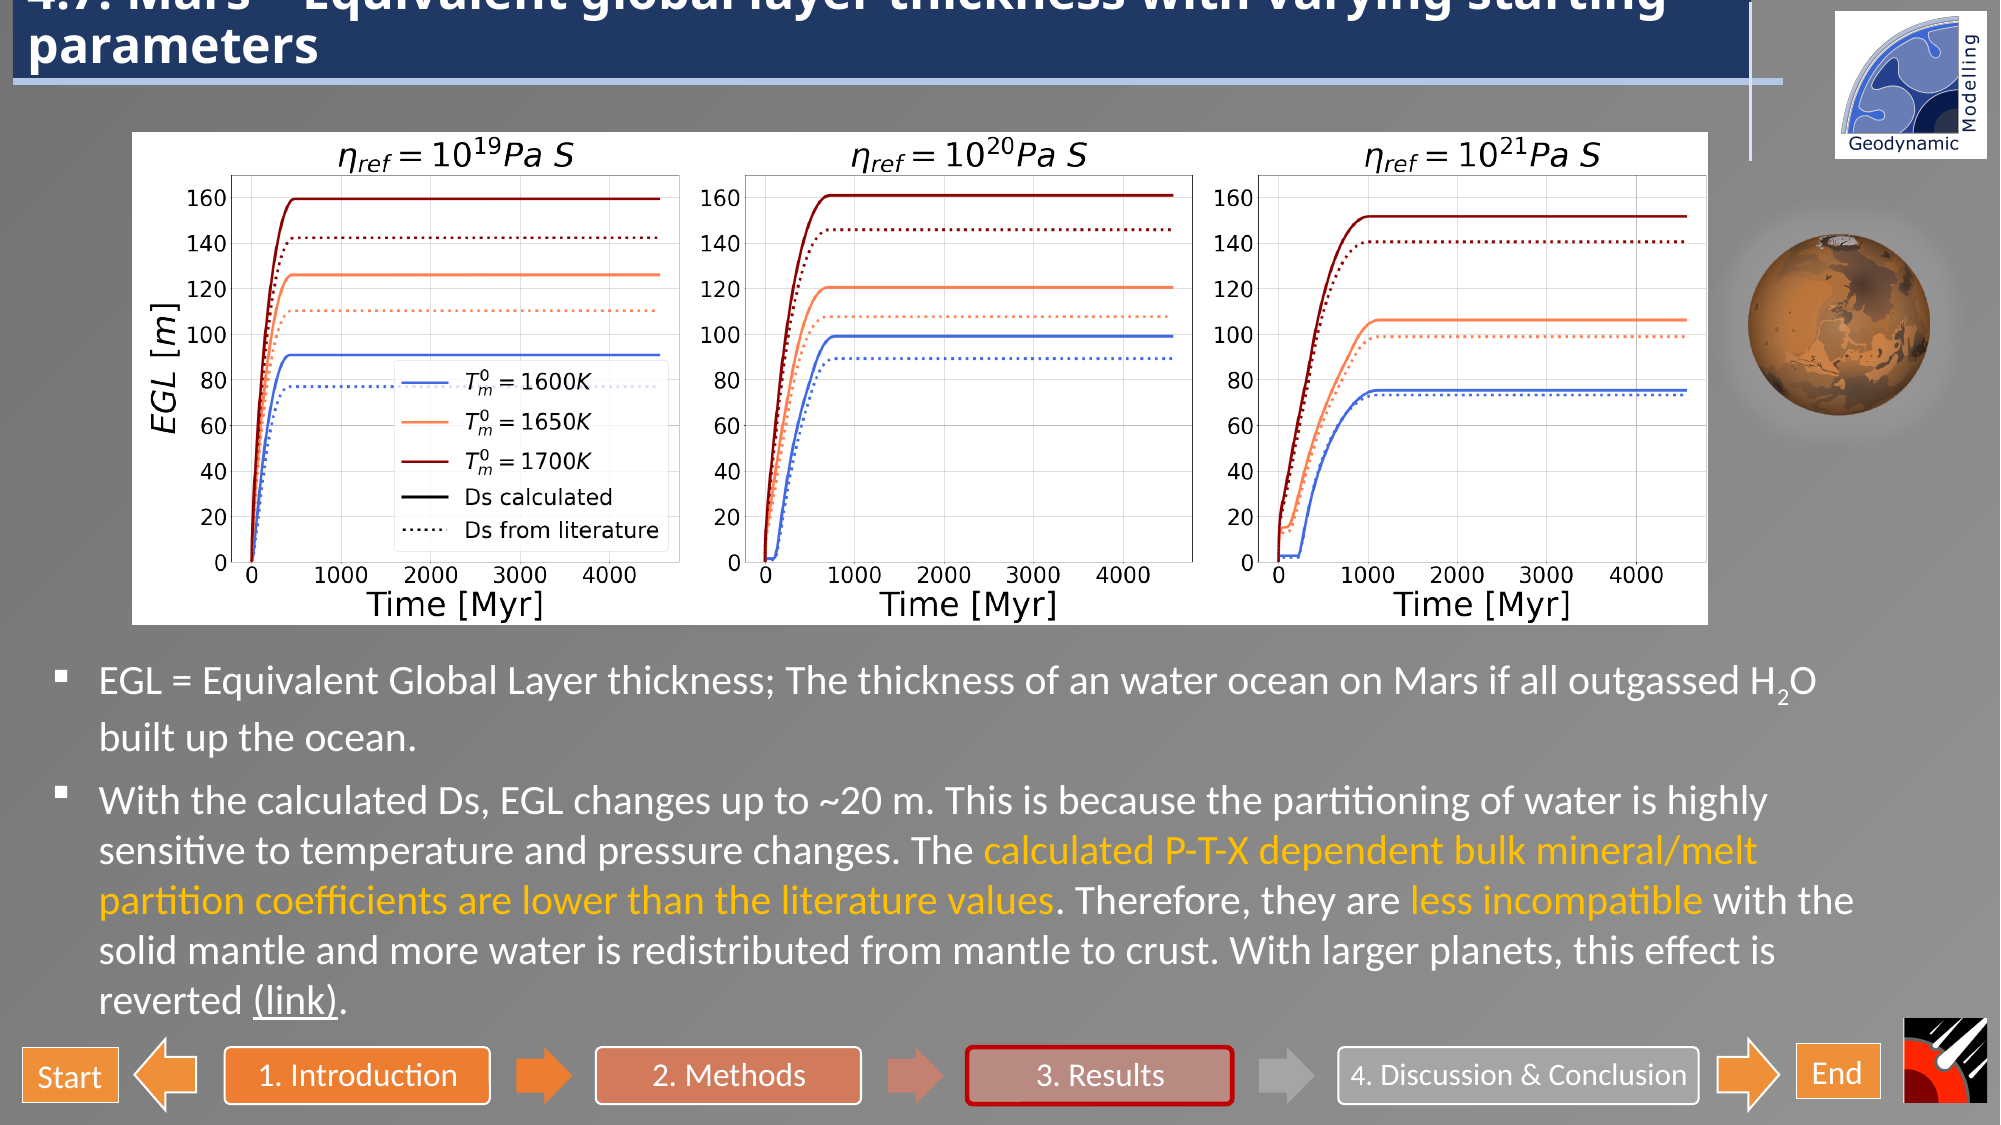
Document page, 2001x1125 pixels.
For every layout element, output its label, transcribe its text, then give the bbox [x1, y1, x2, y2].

text_box Start [22, 1047, 119, 1103]
title 4.7. Mars – Equivalent global layer thickness with varying starting parameters [12, 0, 1751, 78]
text_box EGL = Equivalent Global Layer thickness; The thickness of an water ocean on Mars if all outgassed H2O built up the ocean. With the calculated Ds, EGL changes up to ~20 m. This is because the partitioning of water is highly sensitive to temperature and pressure changes. The calculated P-T-X dependent bulk mineral/melt partition coefficients are lower than the literature values. Therefore, they are less incompatible with the solid mantle and more water is redistributed from mantle to crust. With larger planets, this effect is reverted (link). [36, 645, 1912, 1030]
picture [131, 131, 1709, 626]
text_box [133, 1036, 198, 1113]
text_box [223, 1047, 1701, 1105]
text_box End [1796, 1043, 1881, 1099]
picture [1835, 11, 1988, 159]
picture [1721, 168, 1956, 499]
picture [1903, 1018, 1988, 1103]
text_box [1716, 1036, 1781, 1114]
